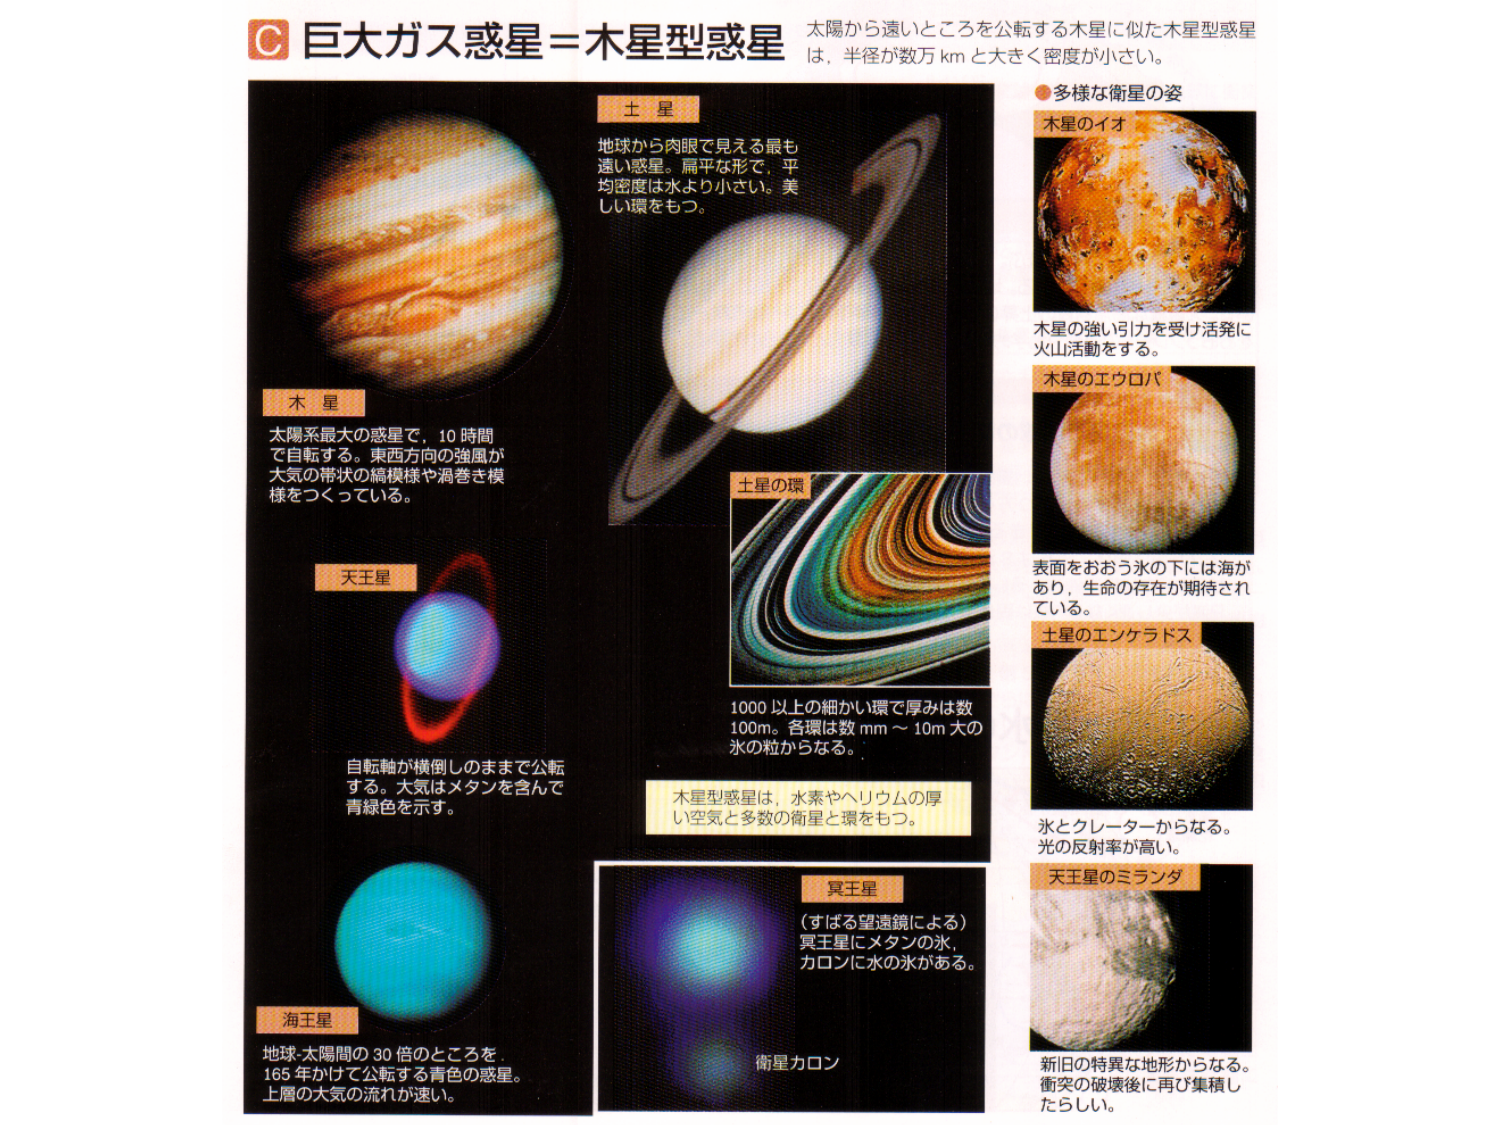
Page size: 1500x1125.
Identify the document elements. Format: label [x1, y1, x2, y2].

picture [222, 0, 1278, 1125]
